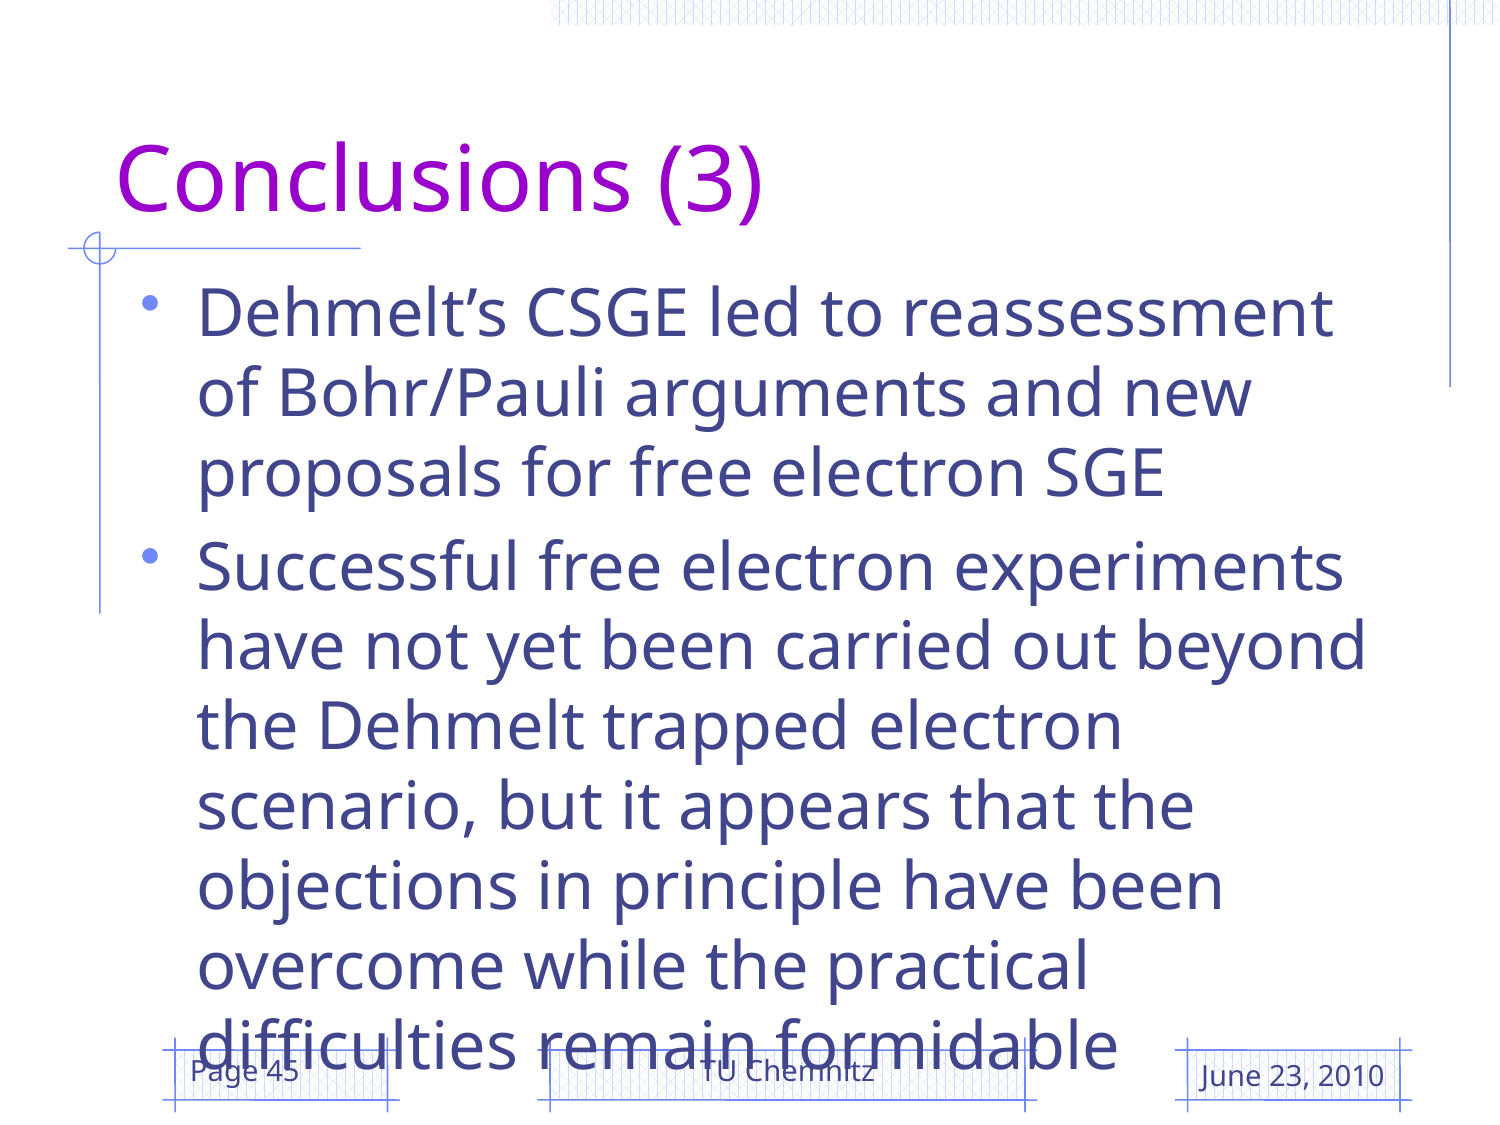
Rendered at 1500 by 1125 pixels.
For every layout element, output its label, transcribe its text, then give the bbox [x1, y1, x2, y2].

list Dehmelt’s CSGE led to reassessment of Bohr/Pauli arguments and new proposals for free electron SGE Successful free electron experiments have not yet been carried out beyond the Dehmelt trapped electron scenario, but it appears that the objections in principle have been overcome while the practical difficulties remain formidable [124, 262, 1401, 1026]
slide_number Page 45 [174, 1024, 488, 1101]
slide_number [1087, 1024, 1401, 1101]
title Conclusions (3) [99, 49, 1376, 238]
footer TU Chemnitz [549, 1024, 1026, 1101]
